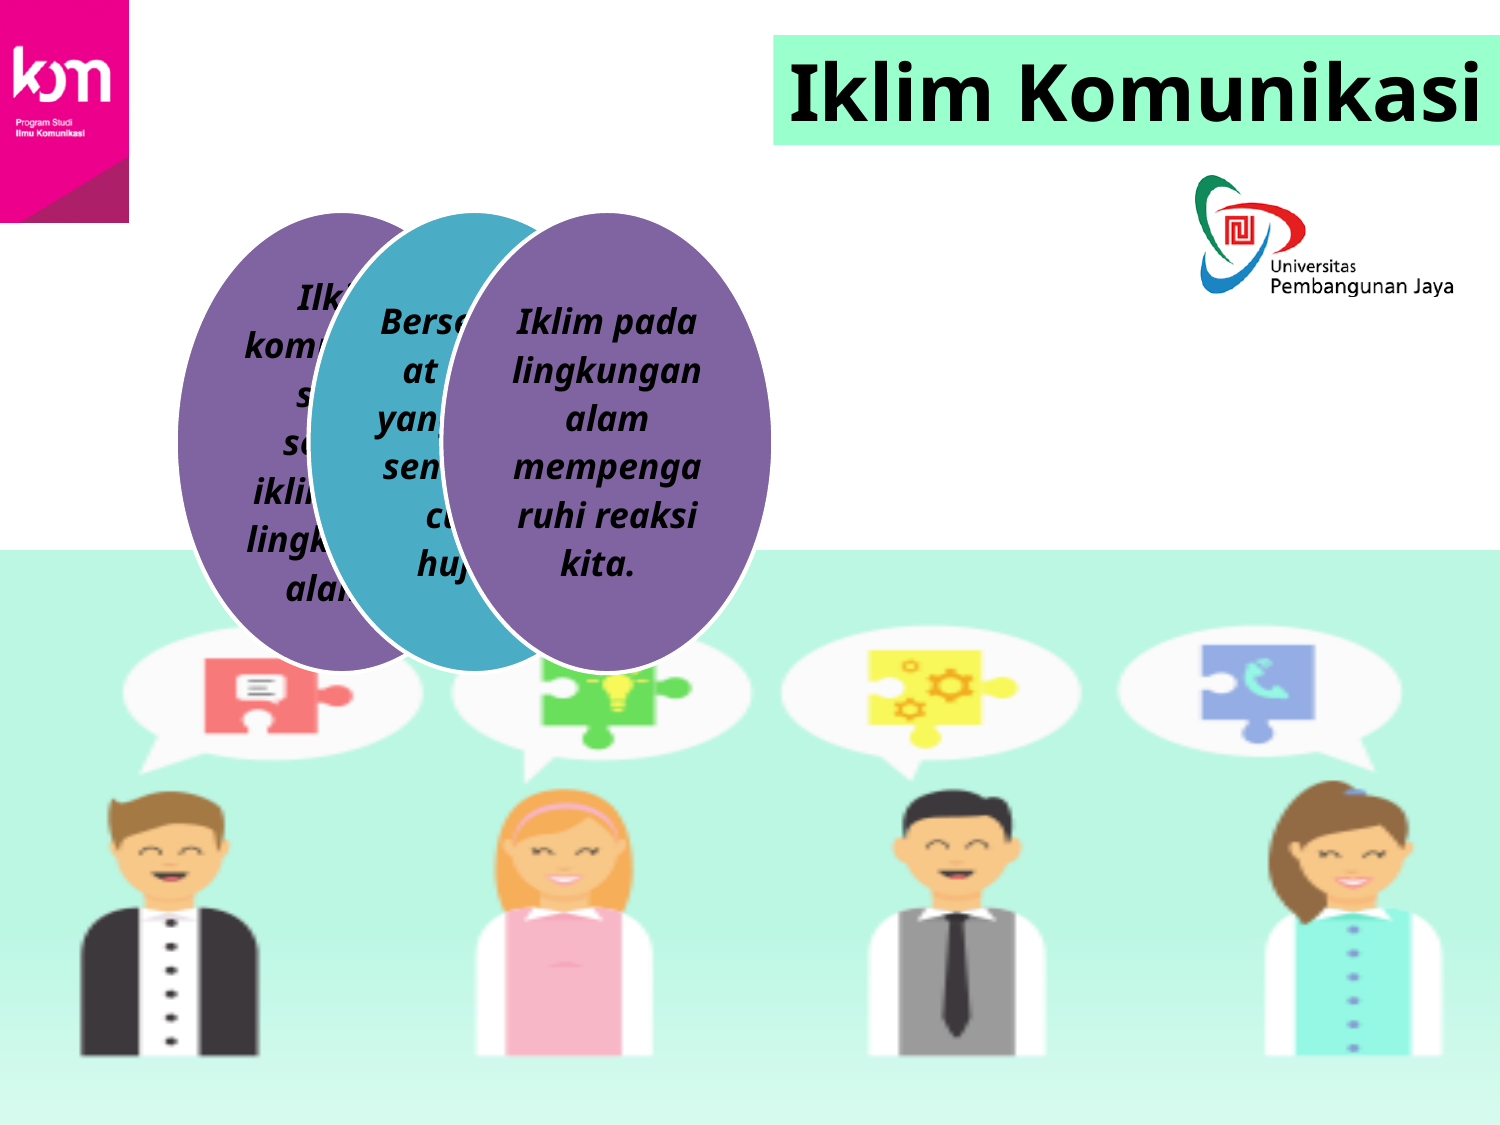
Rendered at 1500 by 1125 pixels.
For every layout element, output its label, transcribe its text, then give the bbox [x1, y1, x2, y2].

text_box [175, 210, 1173, 674]
picture [0, 550, 1500, 1125]
text_box Iklim Komunikasi [773, 35, 1500, 145]
picture [0, 0, 130, 223]
picture [1195, 175, 1454, 298]
